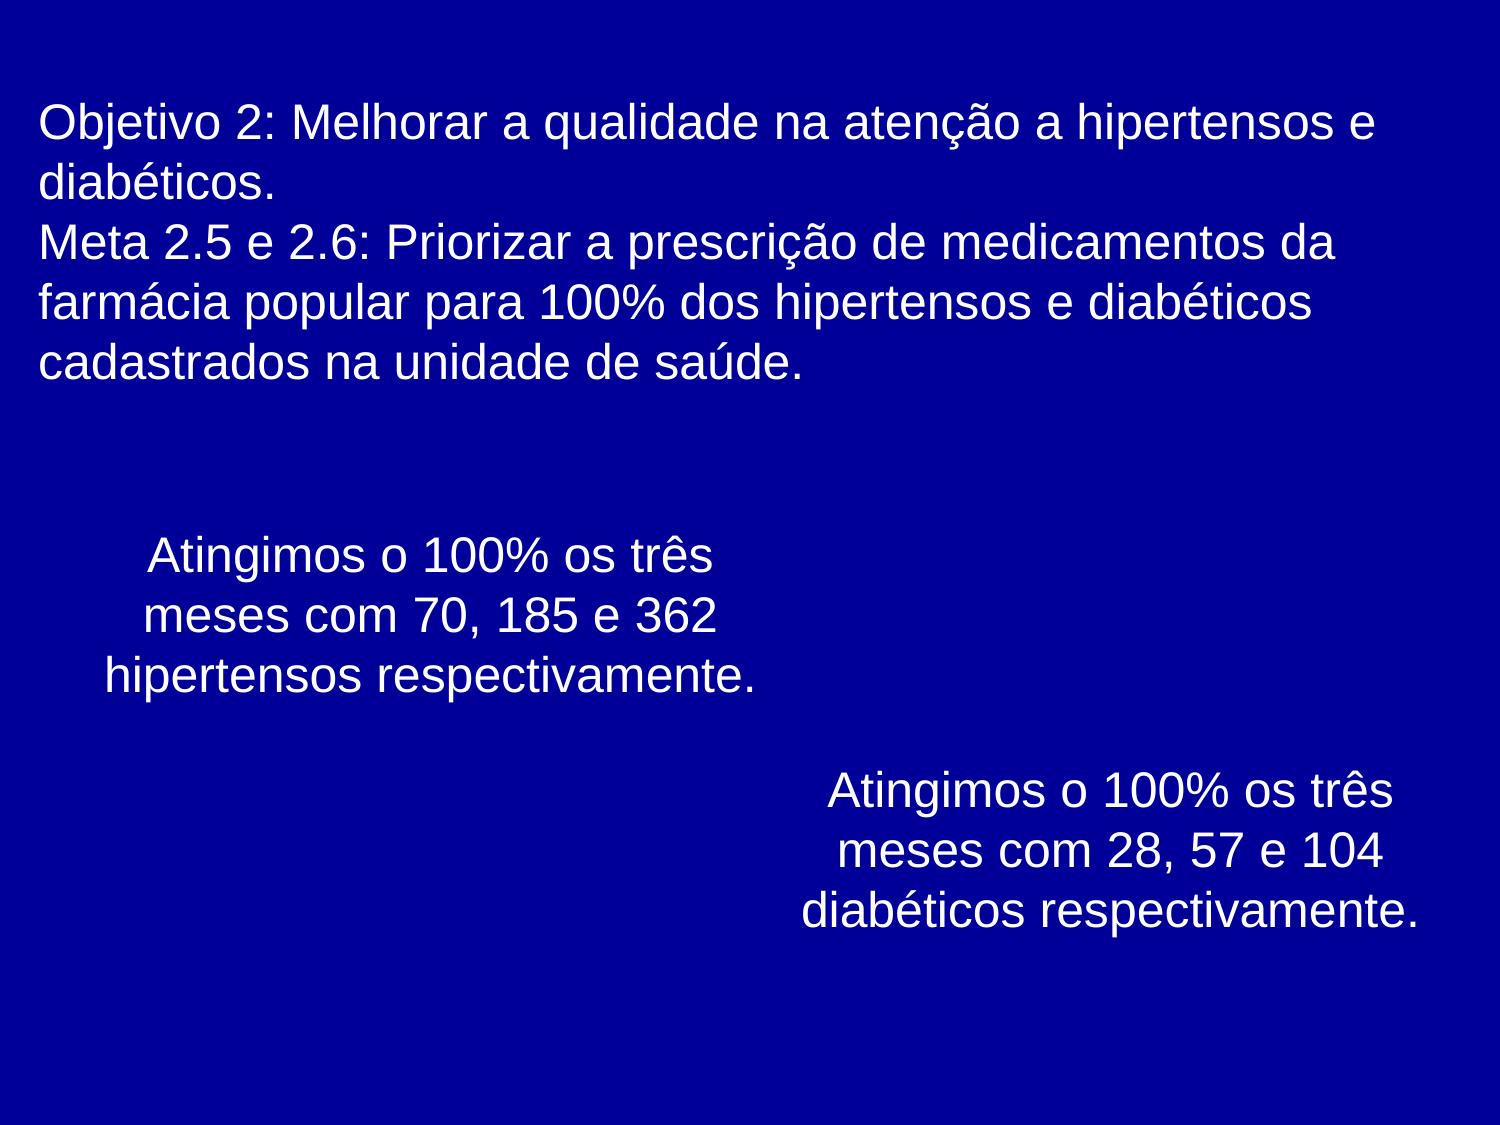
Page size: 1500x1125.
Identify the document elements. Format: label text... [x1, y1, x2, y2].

text_box Objetivo 2: Melhorar a qualidade na atenção a hipertensos e diabéticos. Meta 2.5 e 2.6: Priorizar a prescrição de medicamentos da farmácia popular para 100% dos hipertensos e diabéticos cadastrados na unidade de saúde. [23, 81, 1465, 397]
text_box Atingimos o 100% os três meses com 28, 57 e 104 diabéticos respectivamente. [761, 749, 1460, 945]
text_box Atingimos o 100% os três meses com 70, 185 e 362 hipertensos respectivamente. [70, 515, 791, 711]
